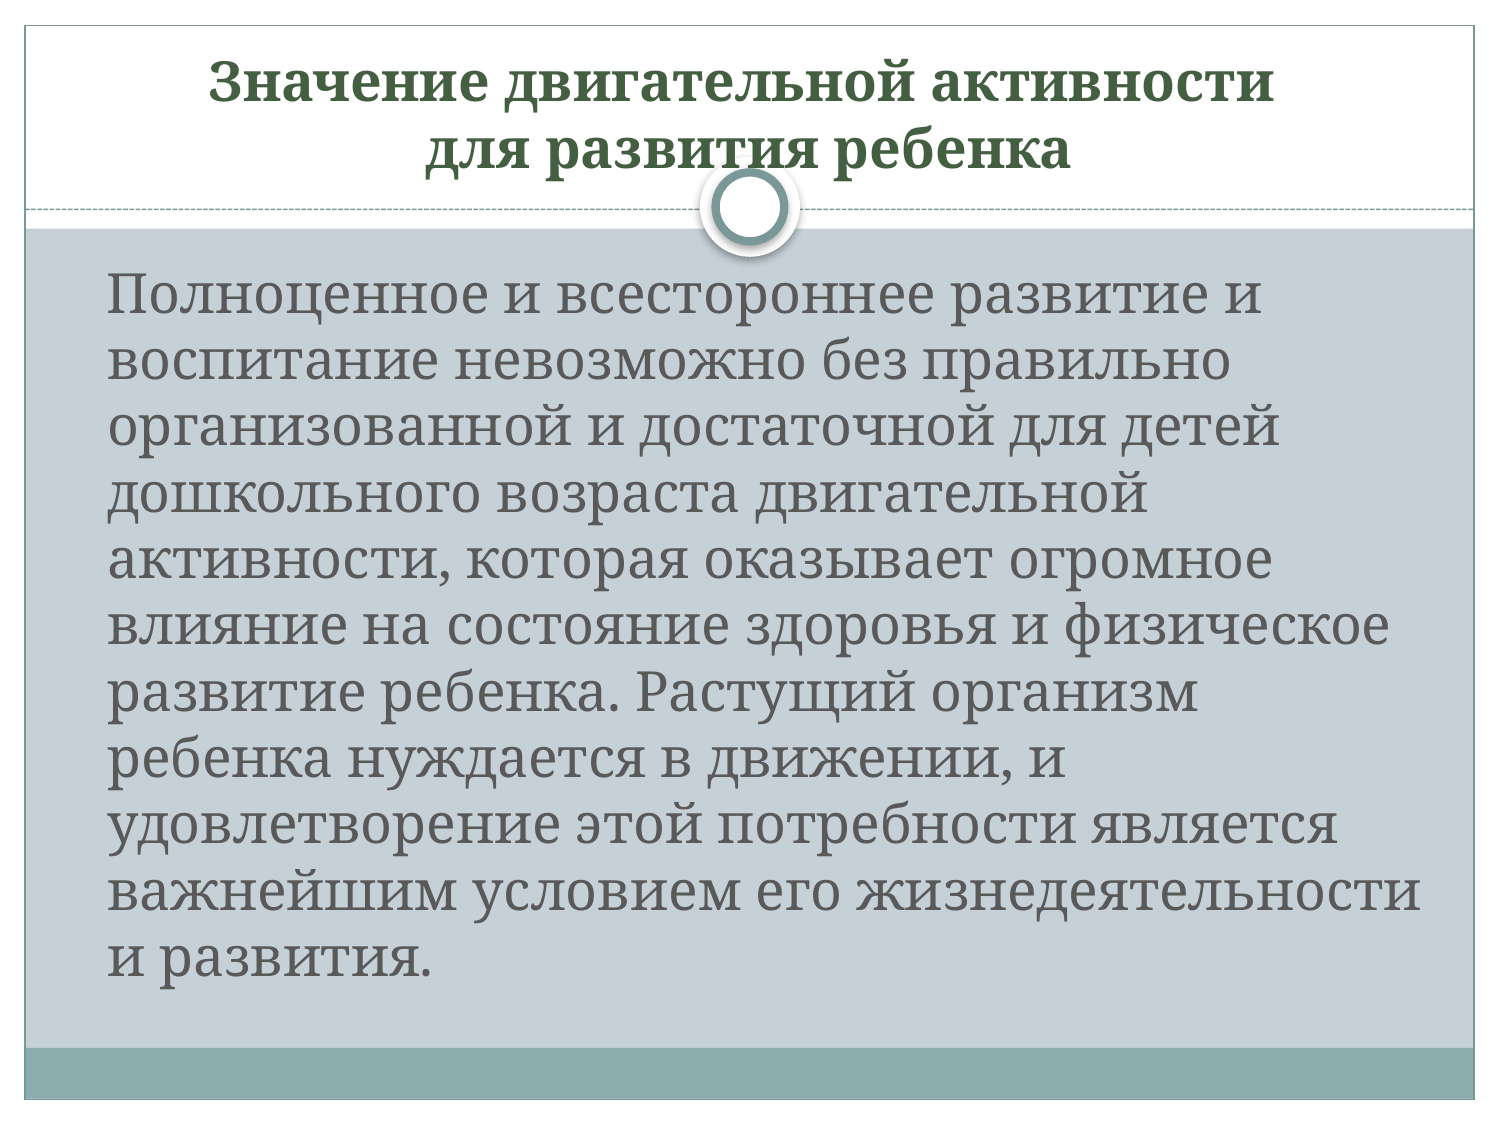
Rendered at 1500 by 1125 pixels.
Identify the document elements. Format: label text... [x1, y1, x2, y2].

list Полноценное и всестороннее развитие и воспитание невозможно без правильно организованной и достаточной для детей дошкольного возраста двигательной активности, которая оказывает огромное влияние на состояние здоровья и физическое развитие ребенка. Растущий организм ребенка нуждается в движении, и удовлетворение этой потребности является важнейшим условием его жизнедеятельности и развития. [49, 250, 1445, 1001]
title Значение двигательной активности для развития ребенка [49, 37, 1450, 259]
